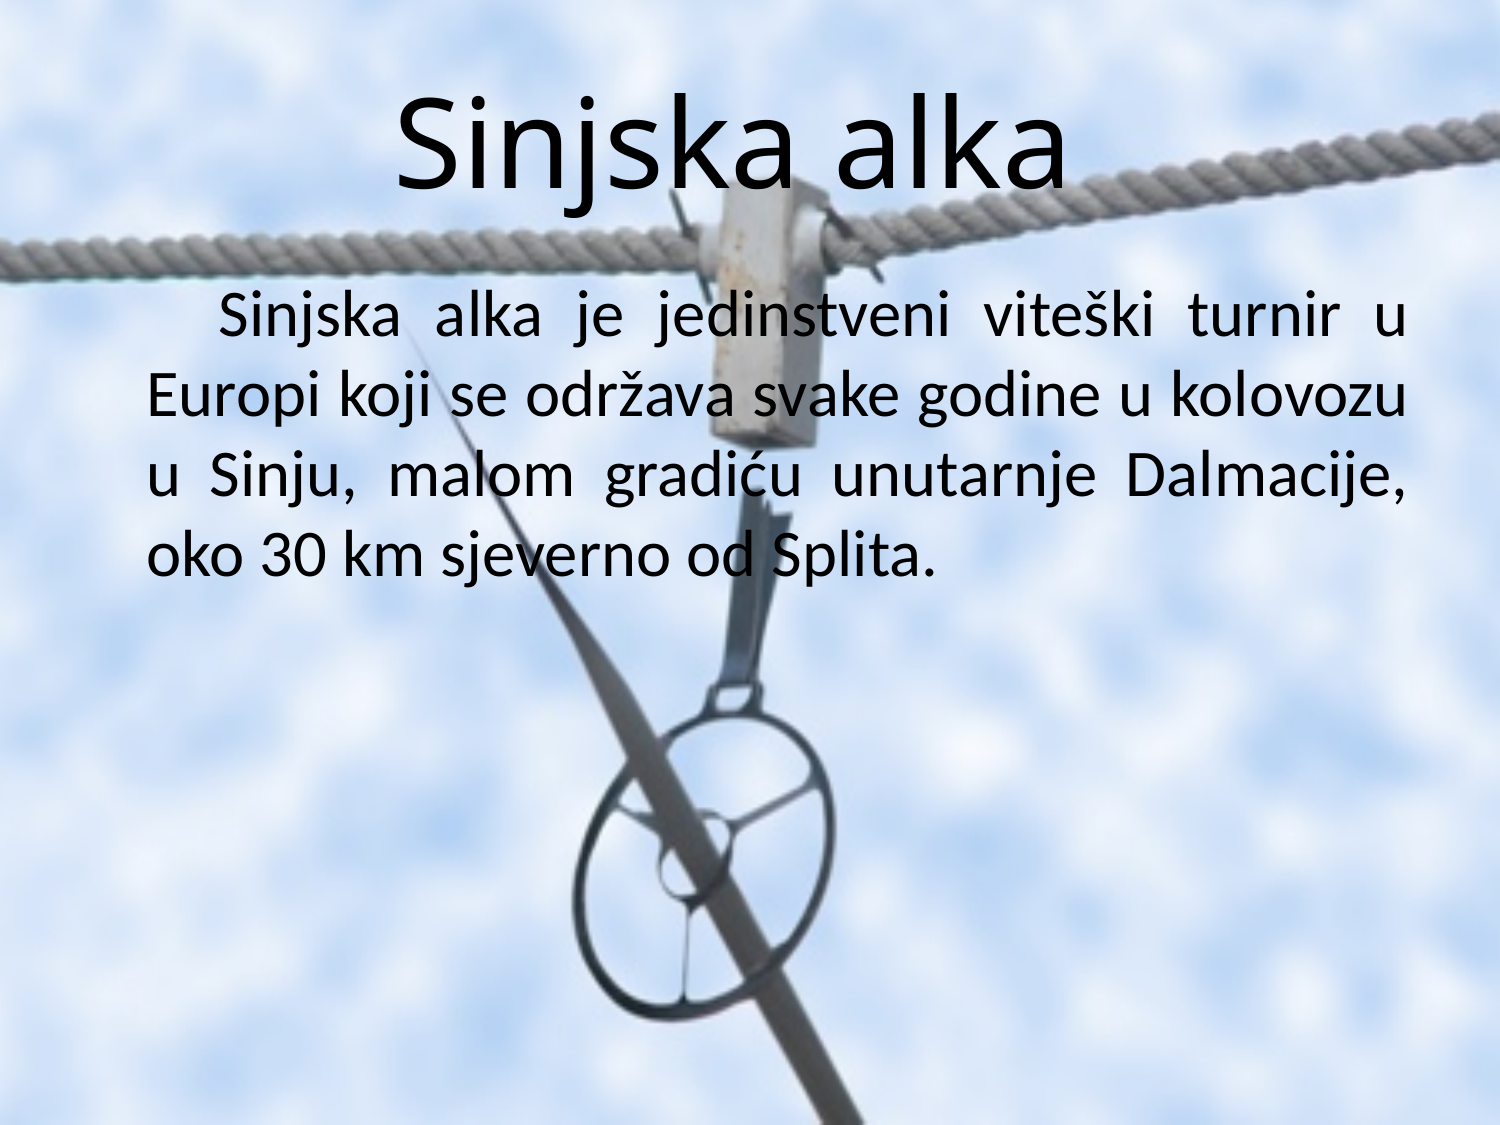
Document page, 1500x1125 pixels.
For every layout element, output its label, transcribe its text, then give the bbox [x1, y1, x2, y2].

picture [0, 0, 1500, 1125]
title Sinjska alka [75, 45, 1425, 233]
list Sinjska alka je jedinstveni viteški turnir u Europi koji se održava svake godine u kolovozu u Sinju, malom gradiću unutarnje Dalmacije, oko 30 km sjeverno od Splita. [75, 262, 1425, 1005]
